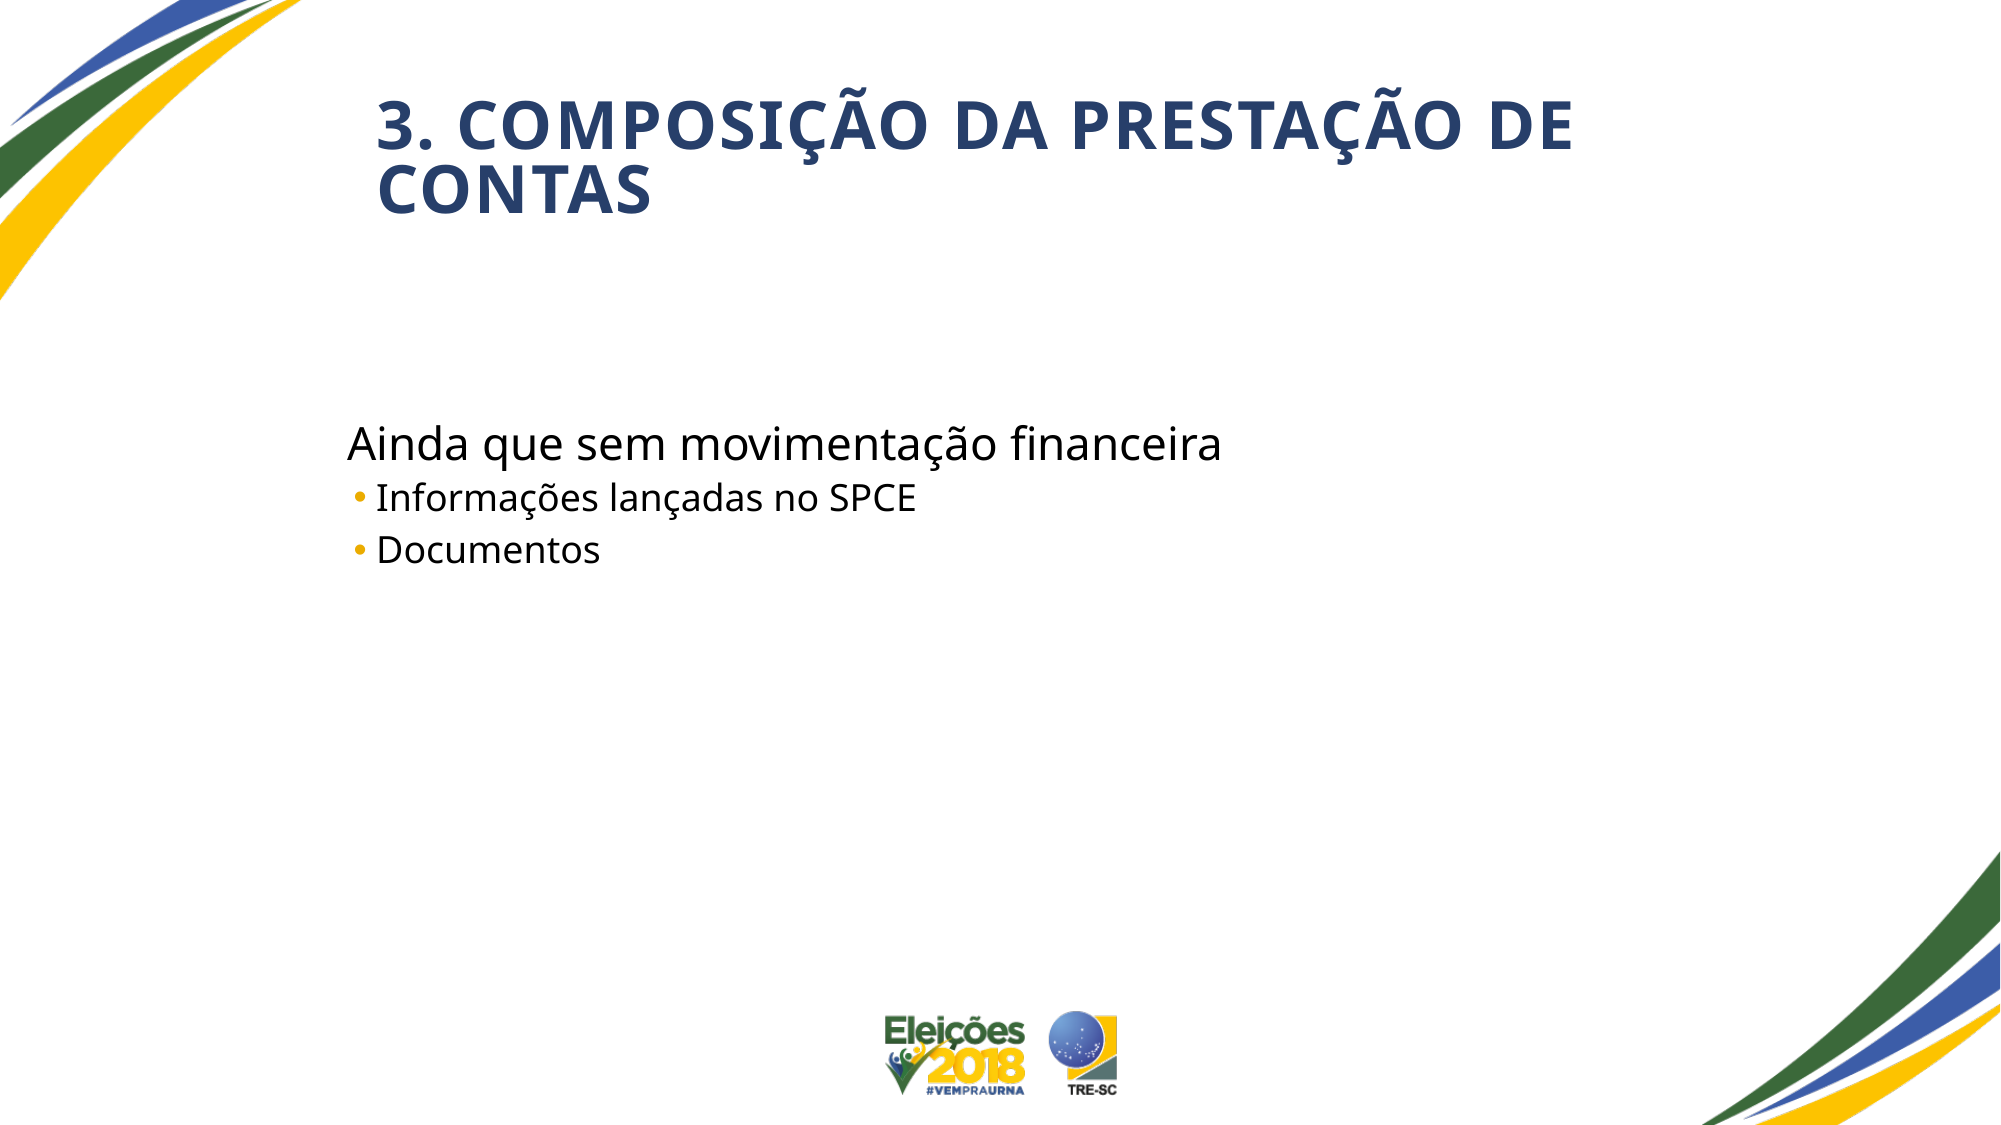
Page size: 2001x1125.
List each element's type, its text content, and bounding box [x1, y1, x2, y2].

picture [0, 0, 2001, 1125]
title 3. Composição da prestação de contas [361, 113, 1670, 212]
list Ainda que sem movimentação financeira Informações lançadas no SPCE Documentos [324, 413, 1675, 1005]
